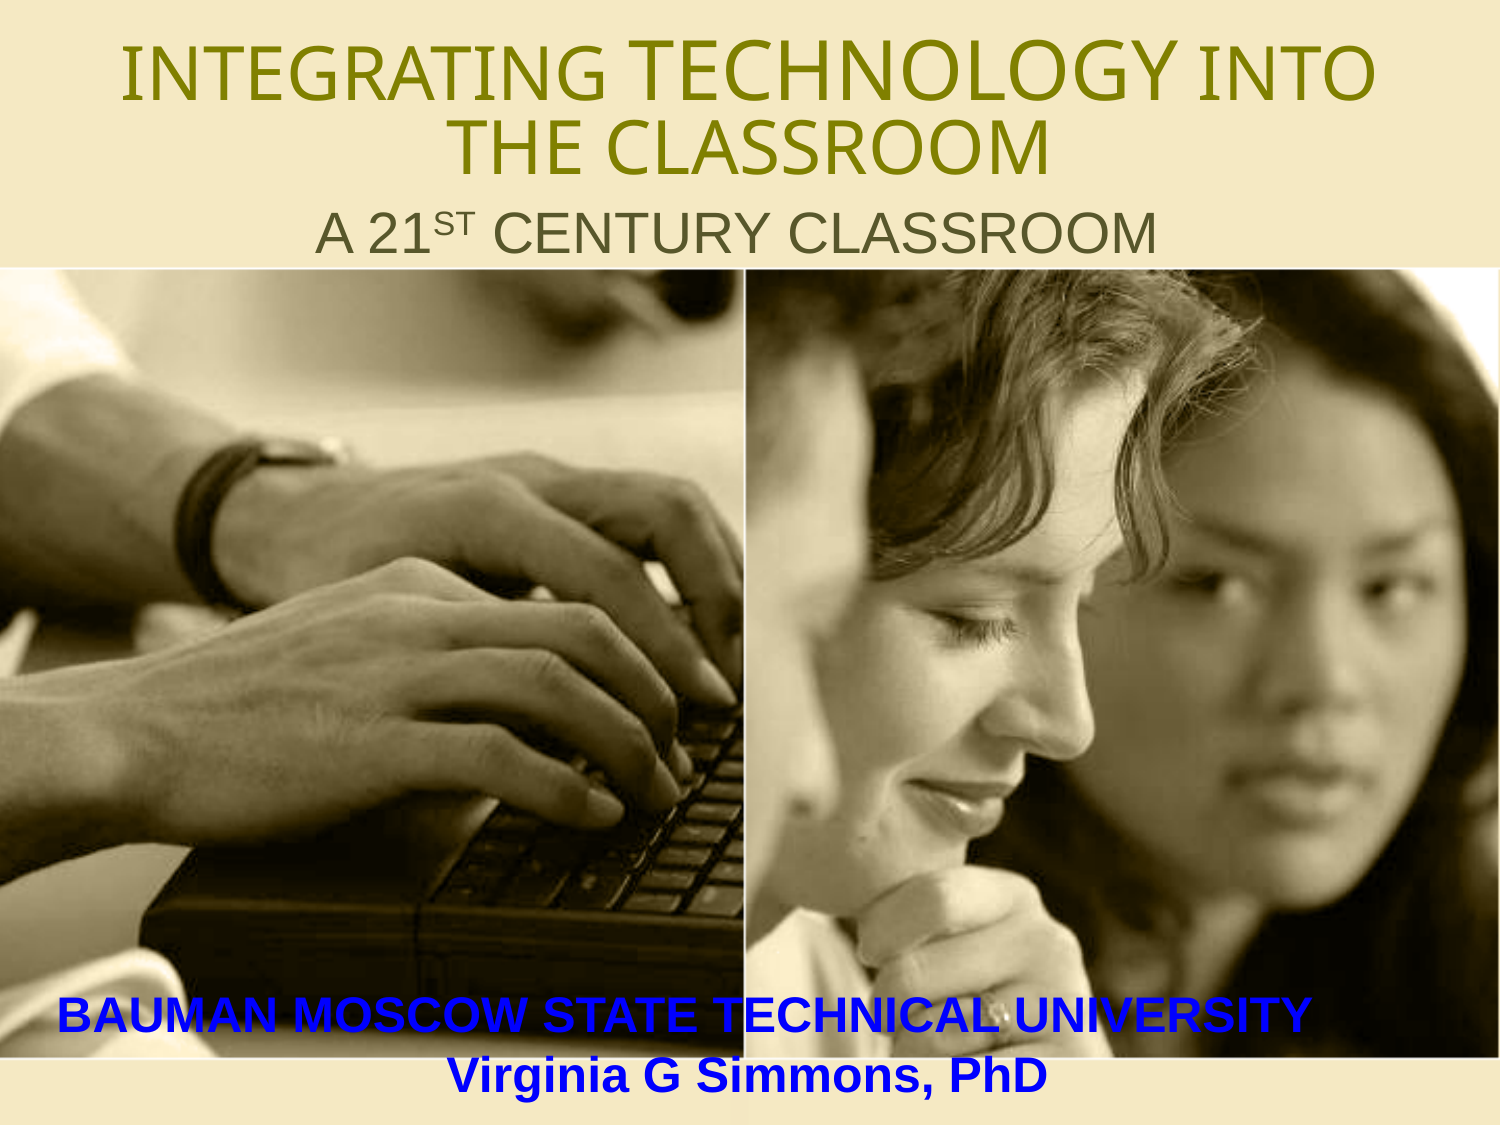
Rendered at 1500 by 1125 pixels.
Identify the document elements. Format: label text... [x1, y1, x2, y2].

picture [0, 0, 1500, 1125]
text_box BAUMAN MOSCOW STATE TECHNICAL UNIVERSITY Virginia G Simmons, PhD [0, 974, 1496, 1110]
title INTEGRATING TECHNOLOGY INTO THE CLASSROOM [75, 16, 1425, 209]
subtitle A 21ST CENTURY CLASSROOM [75, 187, 1400, 273]
